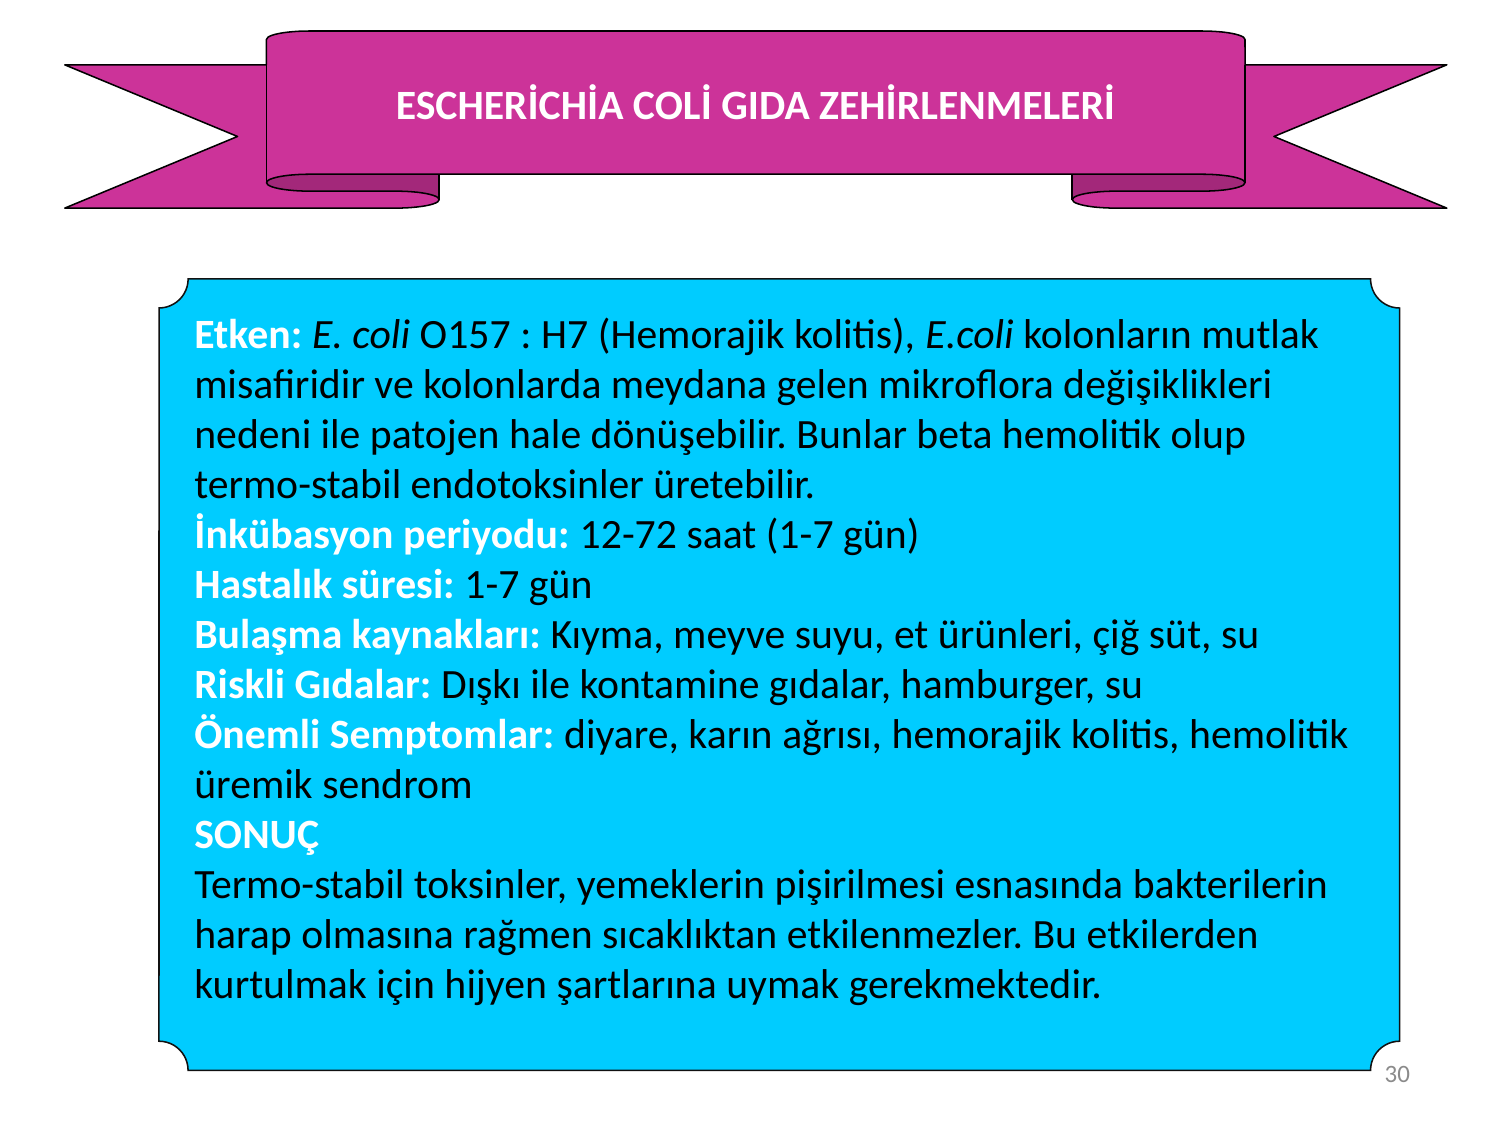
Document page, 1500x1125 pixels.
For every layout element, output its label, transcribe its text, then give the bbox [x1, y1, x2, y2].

slide_number 30 [1074, 1042, 1425, 1103]
text_box Etken: E. coli O157 : H7 (Hemorajik kolitis), E.coli kolonların mutlak misafiridir ve kolonlarda meydana gelen mikroflora değişiklikleri nedeni ile patojen hale dönüşebilir. Bunlar beta hemolitik olup termo-stabil endotoksinler üretebilir. İnkübasyon periyodu: 12-72 saat (1-7 gün) Hastalık süresi: 1-7 gün Bulaşma kaynakları: Kıyma, meyve suyu, et ürünleri, çiğ süt, su Riskli Gıdalar: Dışkı ile kontamine gıdalar, hamburger, su Önemli Semptomlar: diyare, karın ağrısı, hemorajik kolitis, hemolitik üremik sendrom SONUÇ Termo-stabil toksinler, yemeklerin pişirilmesi esnasında bakterilerin harap olmasına rağmen sıcaklıktan etkilenmezler. Bu etkilerden kurtulmak için hijyen şartlarına uymak gerekmektedir. [158, 278, 1400, 1071]
text_box ESCHERİCHİA COLİ GIDA ZEHİRLENMELERİ [64, 31, 1447, 209]
